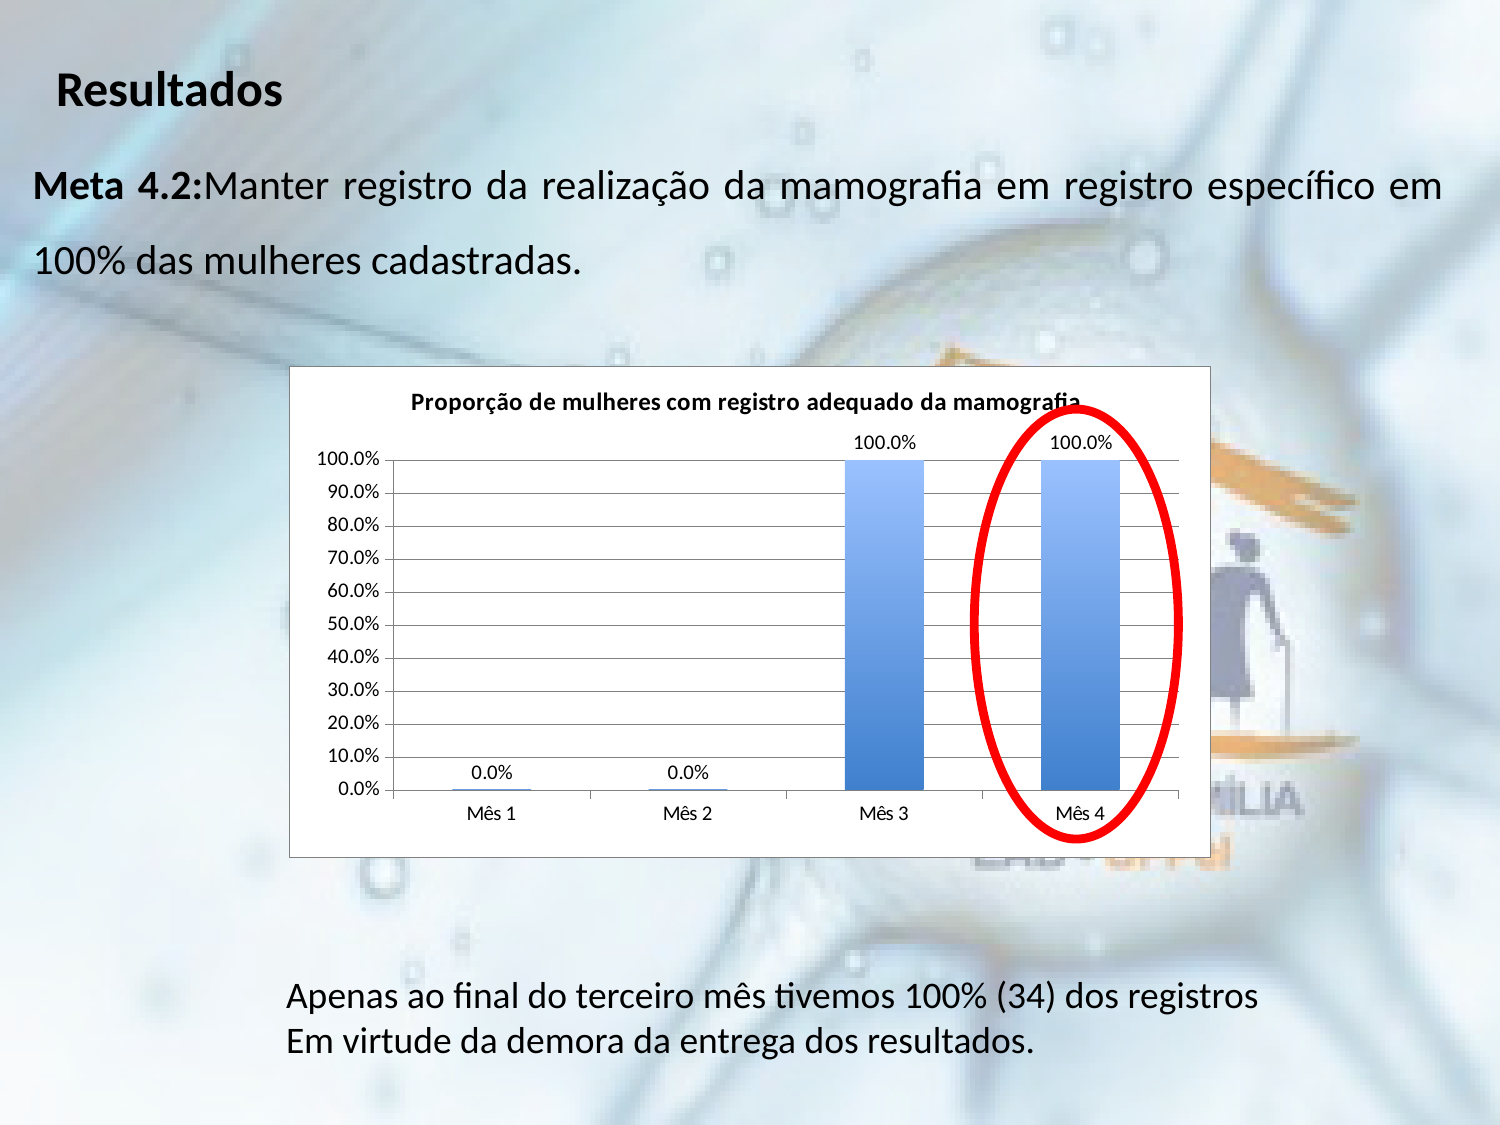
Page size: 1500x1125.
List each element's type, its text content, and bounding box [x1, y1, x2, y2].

chart [288, 366, 1211, 858]
text_box Resultados [41, 19, 361, 125]
text_box Apenas ao final do terceiro mês tivemos 100% (34) dos registros Em virtude da demora da entrega dos resultados. [271, 964, 1275, 1069]
list Meta 4.2:Manter registro da realização da mamografia em registro específico em 100% das mulheres cadastradas. [17, 125, 1459, 445]
